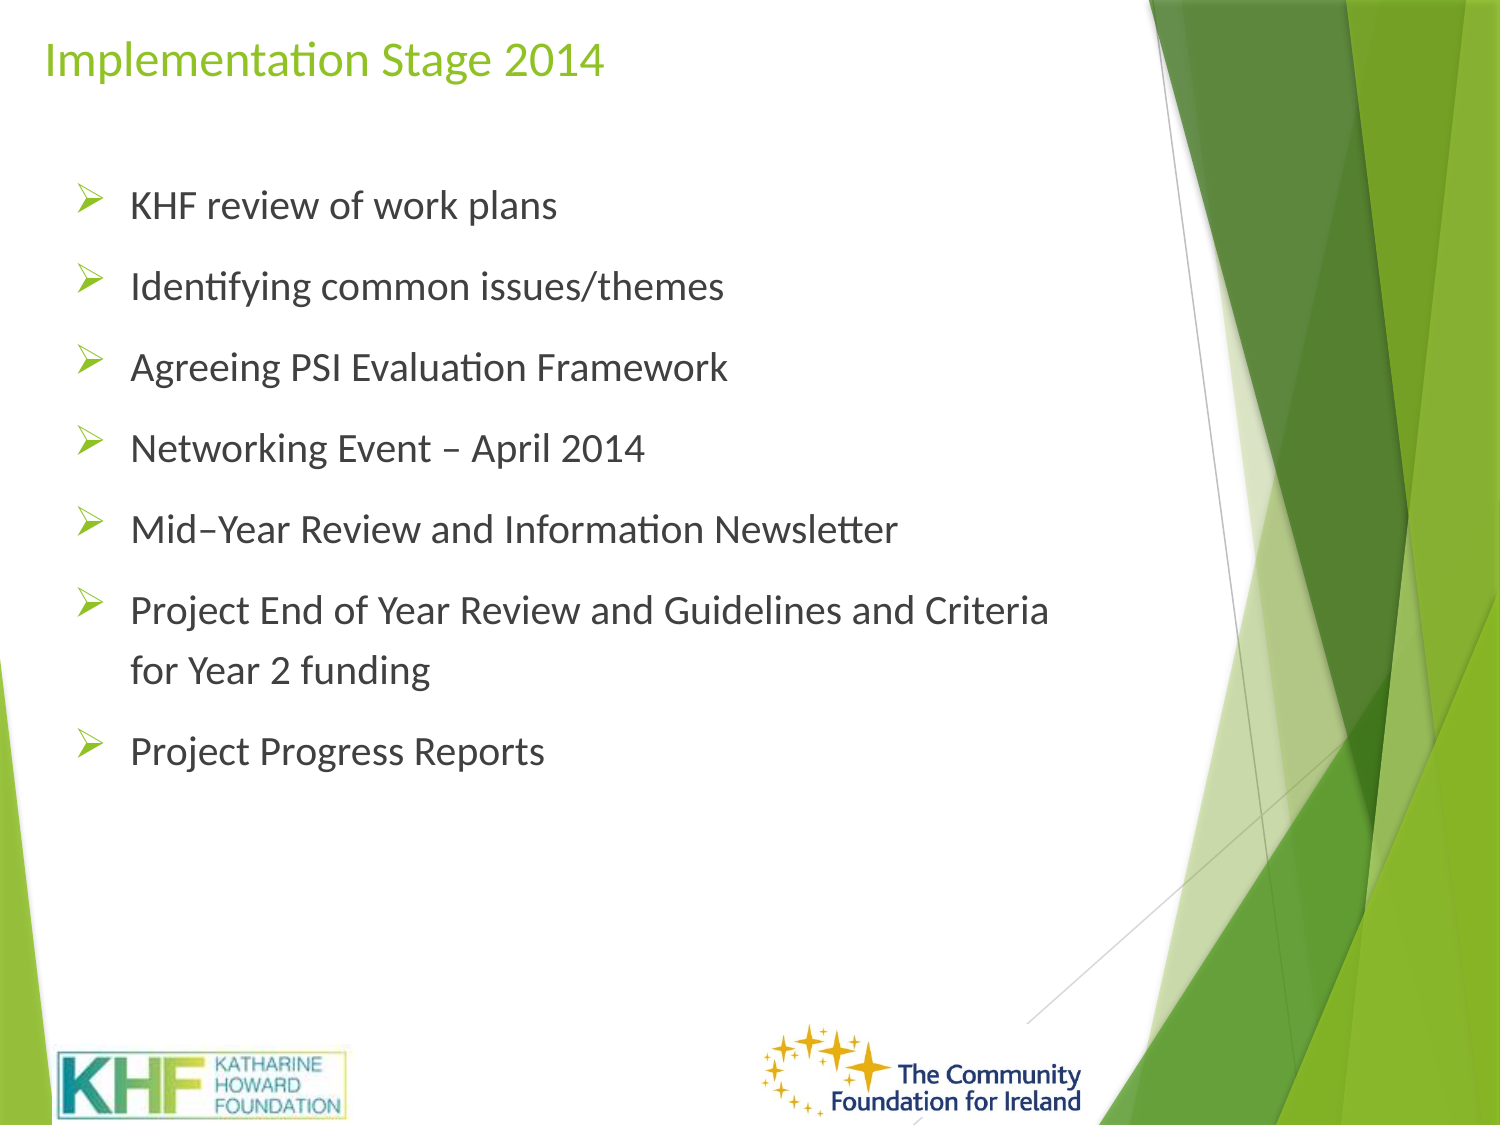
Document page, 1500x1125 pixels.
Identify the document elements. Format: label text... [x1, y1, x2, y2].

text_box KHF review of work plans Identifying common issues/themes Agreeing PSI Evaluation Framework Networking Event – April 2014 Mid–Year Review and Information Newsletter Project End of Year Review and Guidelines and Criteria for Year 2 funding Project Progress Reports [59, 160, 1087, 847]
picture [761, 1023, 1082, 1117]
picture [51, 1043, 353, 1125]
title Implementation Stage 2014 [29, 19, 1088, 138]
